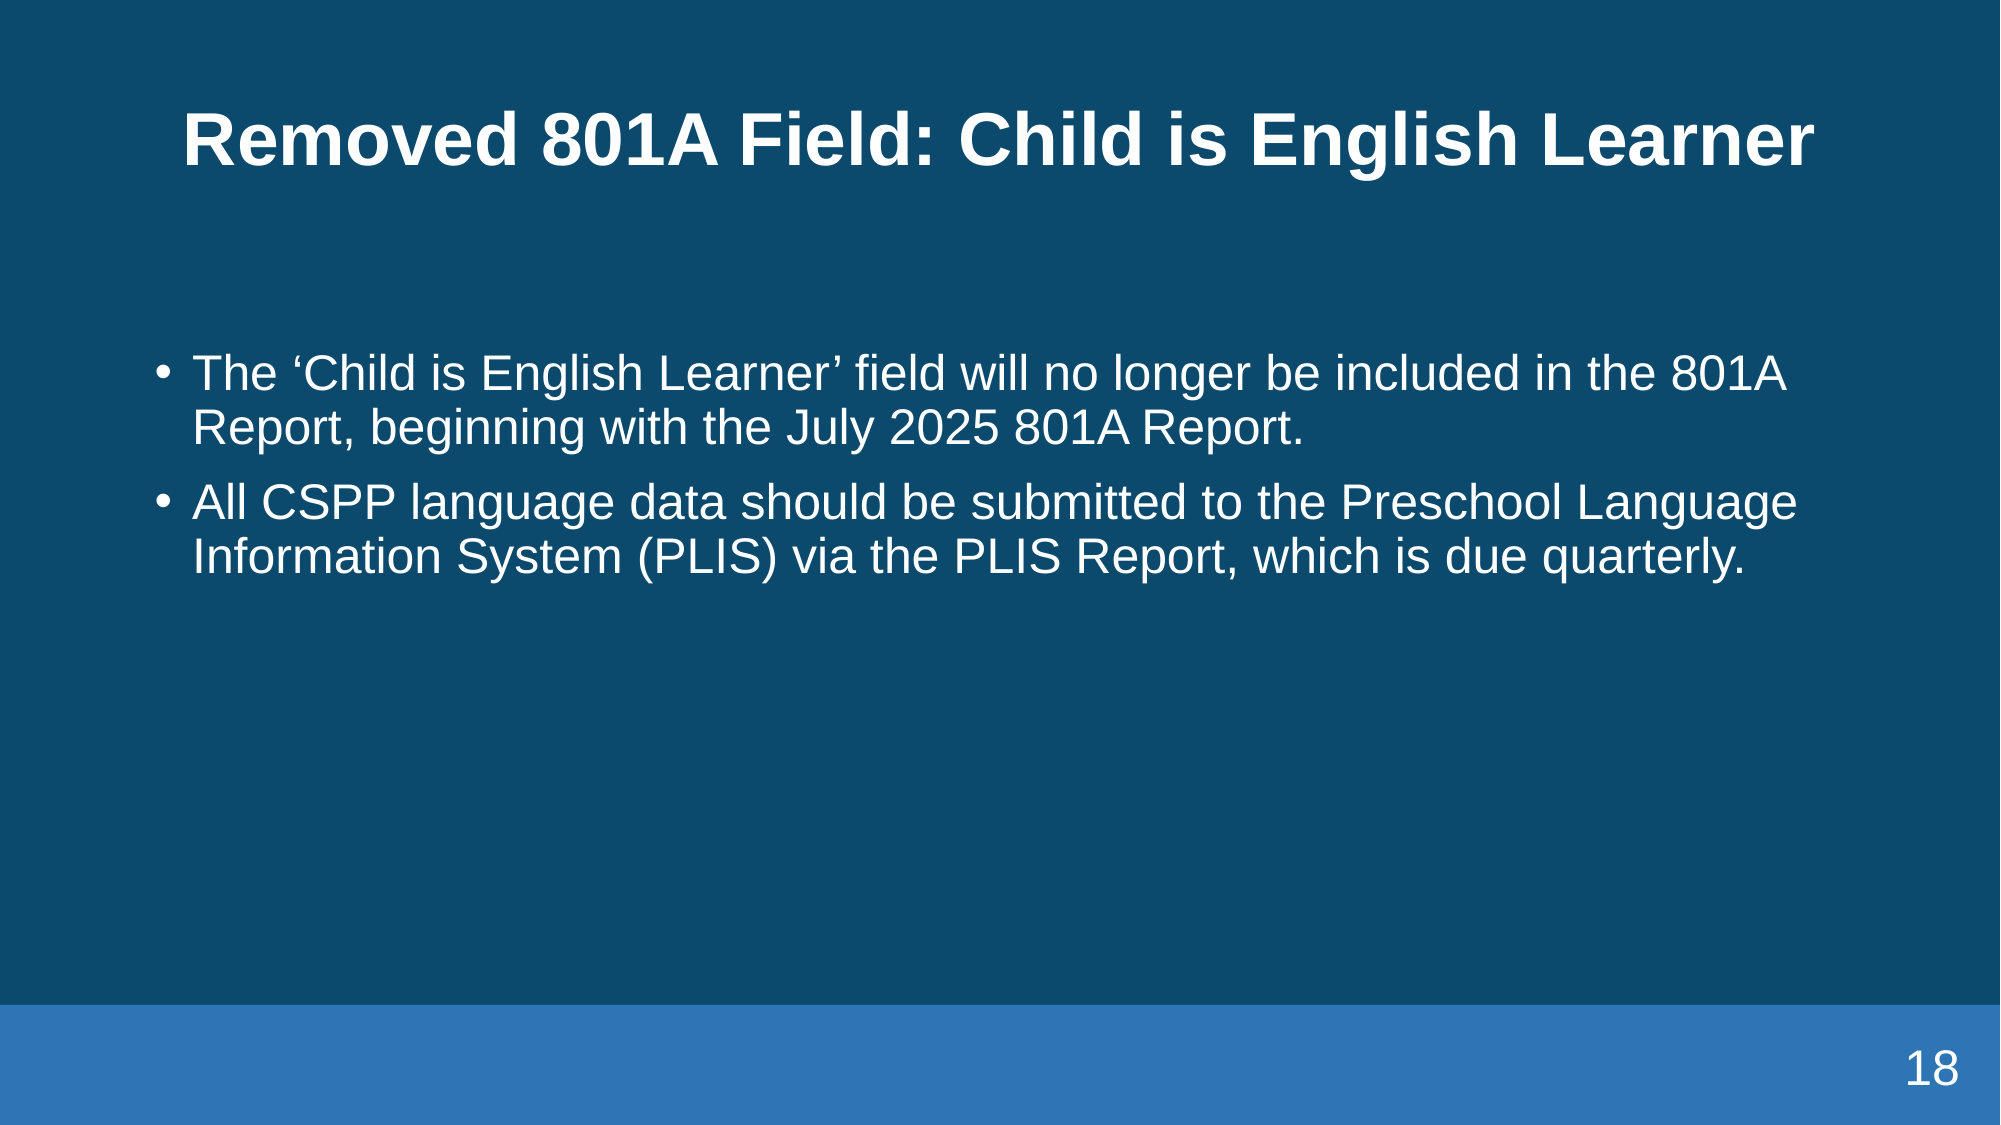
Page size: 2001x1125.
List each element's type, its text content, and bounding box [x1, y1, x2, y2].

slide_number 18 [1524, 1035, 1975, 1095]
list The ‘Child is English Learner’ field will no longer be included in the 801A Report, beginning with the July 2025 801A Report. All CSPP language data should be submitted to the Preschool Language Information System (PLIS) via the PLIS Report, which is due quarterly. [139, 139, 1861, 793]
title Removed 801A Field: Child is English Learner [42, 40, 1958, 242]
